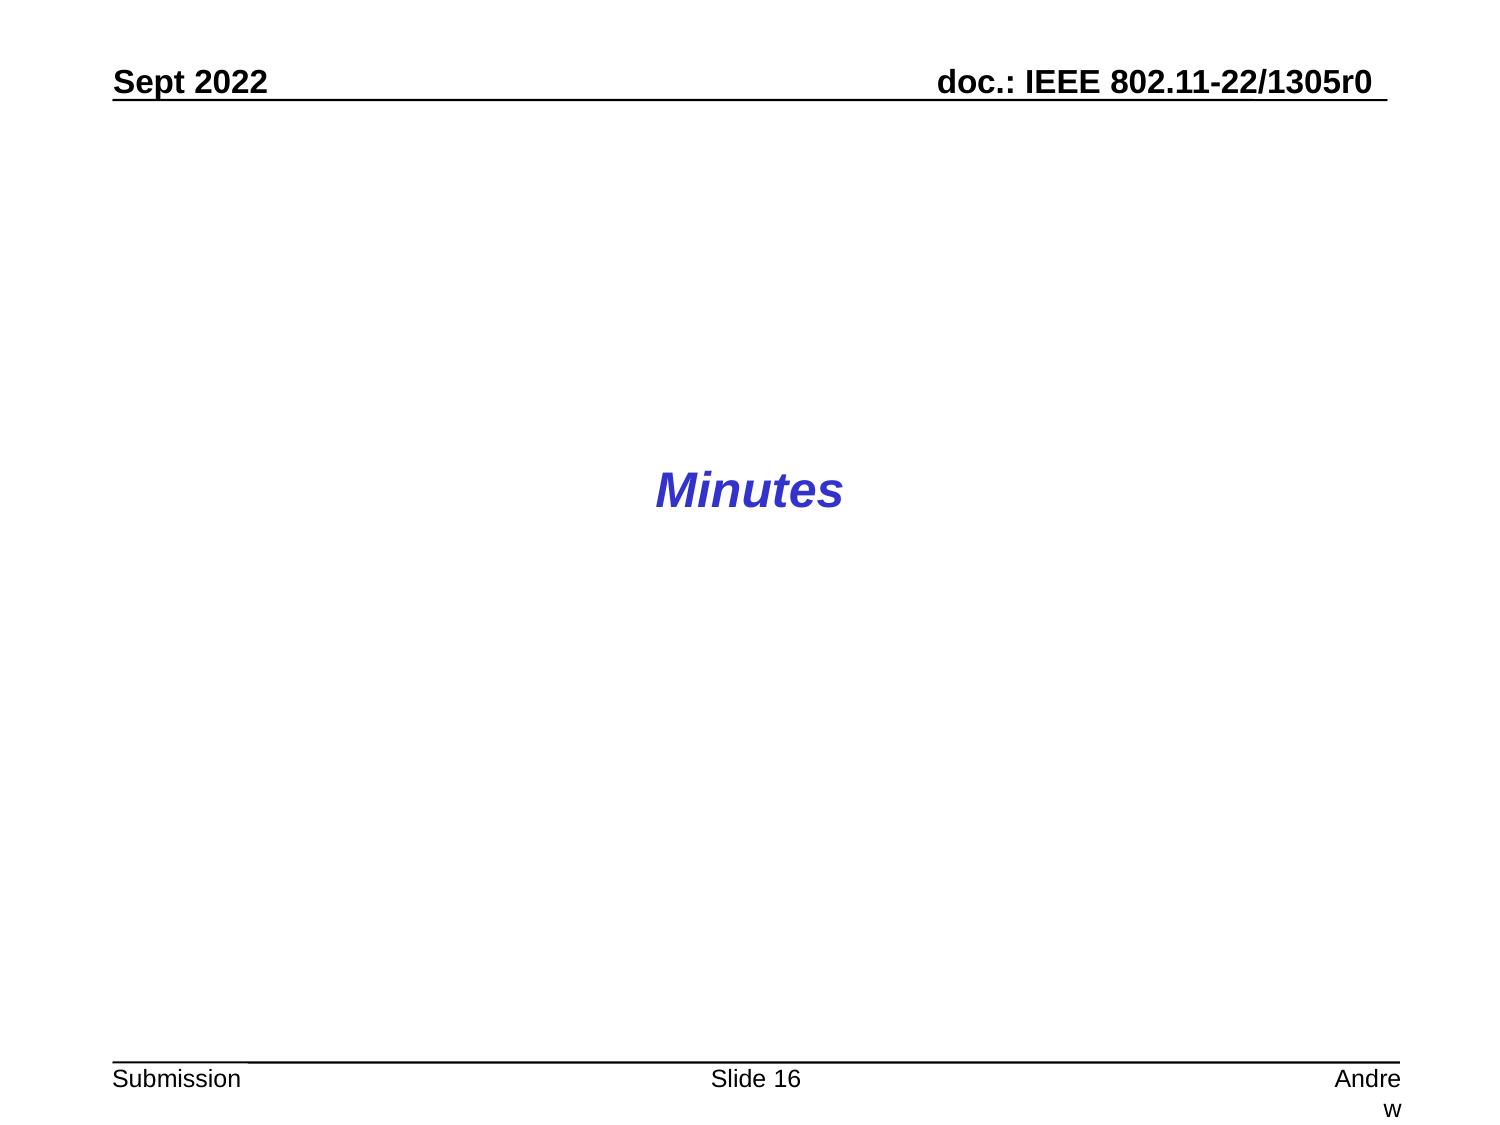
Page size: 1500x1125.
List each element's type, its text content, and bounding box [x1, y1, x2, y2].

footer Andrew Myles, Cisco [1320, 1061, 1402, 1093]
list Minutes [112, 324, 1388, 650]
slide_number Slide 16 [709, 1061, 803, 1093]
